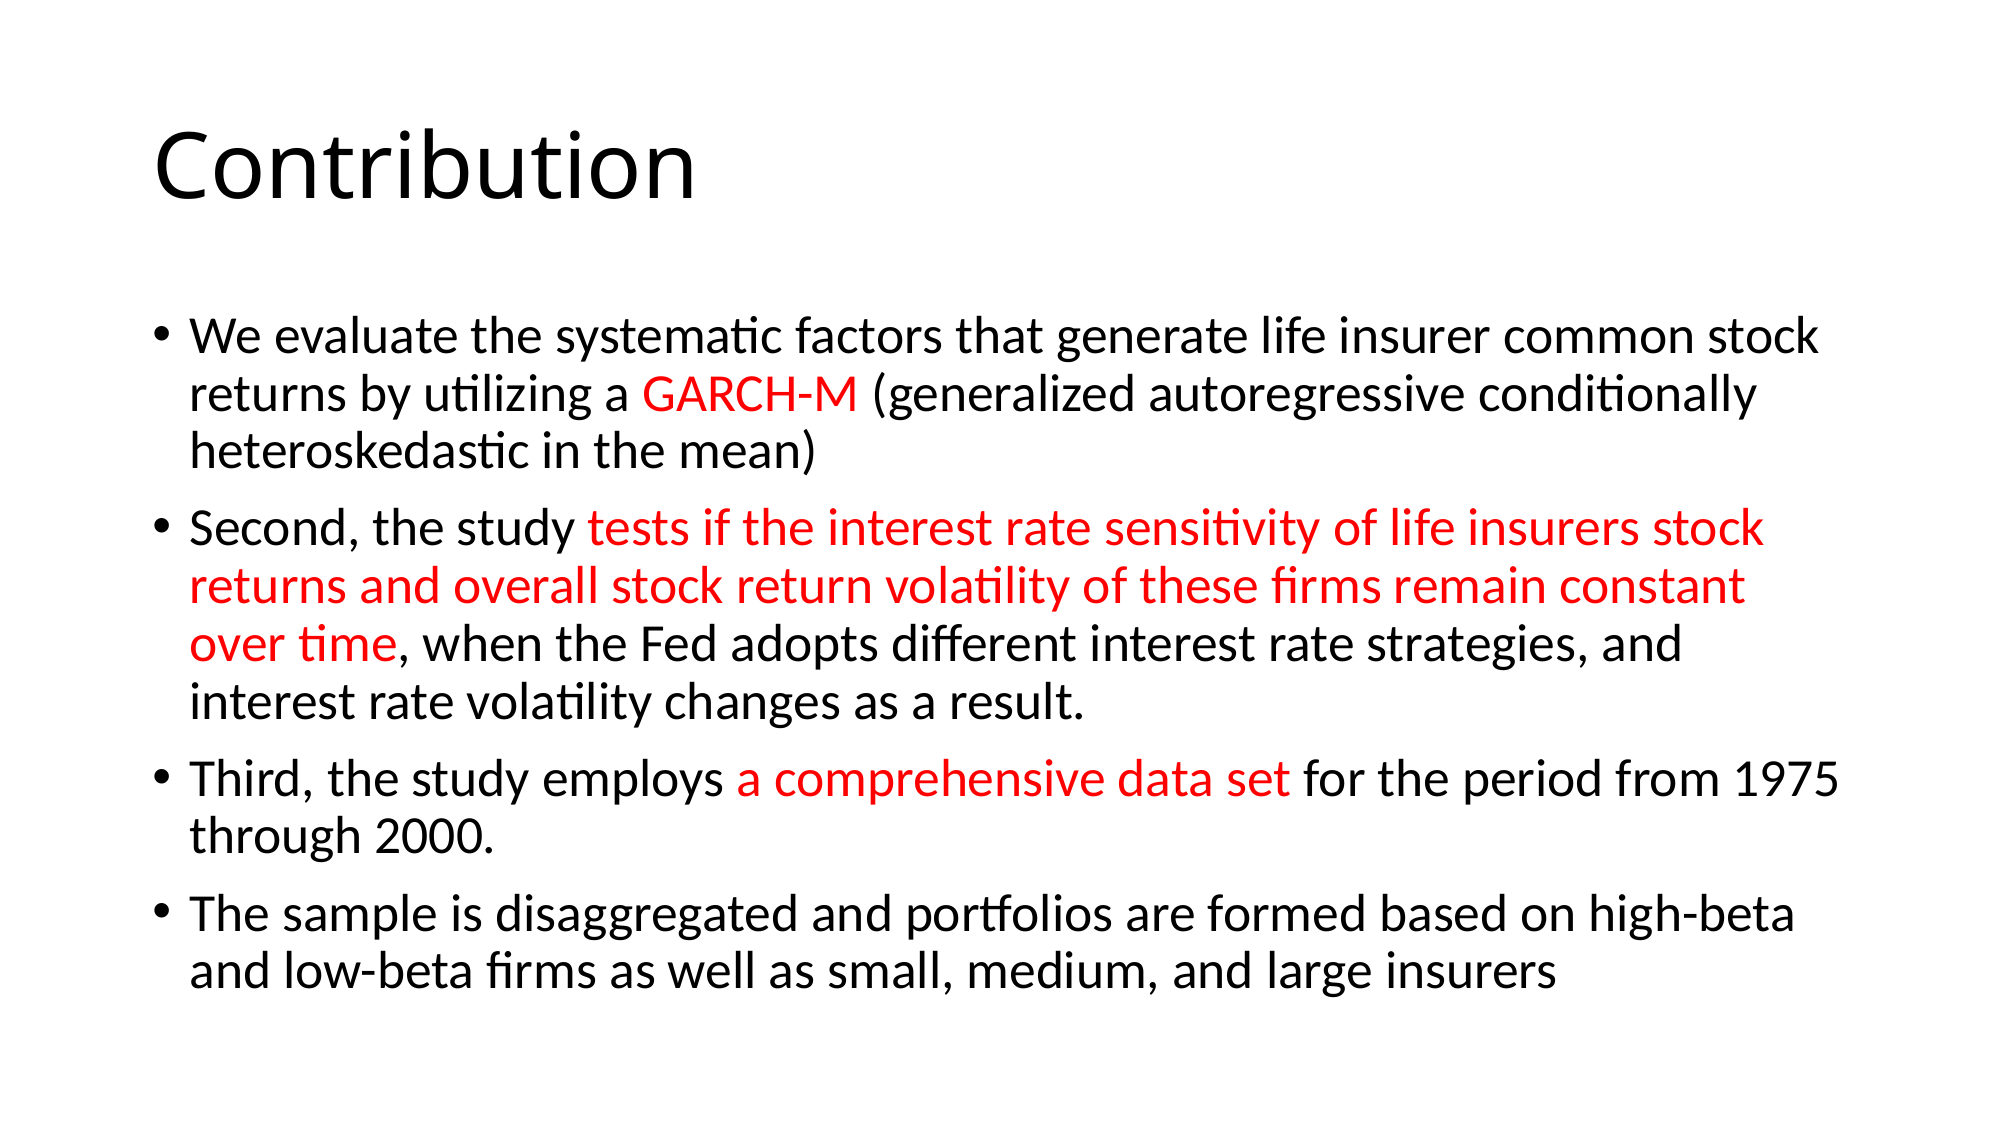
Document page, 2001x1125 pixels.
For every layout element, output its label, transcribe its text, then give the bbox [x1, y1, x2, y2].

list We evaluate the systematic factors that generate life insurer common stock returns by utilizing a GARCH-M (generalized autoregressive conditionally heteroskedastic in the mean) Second, the study tests if the interest rate sensitivity of life insurers stock returns and overall stock return volatility of these firms remain constant over time, when the Fed adopts different interest rate strategies, and interest rate volatility changes as a result. Third, the study employs a comprehensive data set for the period from 1975 through 2000. The sample is disaggregated and portfolios are formed based on high-beta and low-beta firms as well as small, medium, and large insurers [137, 299, 1863, 1014]
title Contribution [137, 59, 1863, 278]
